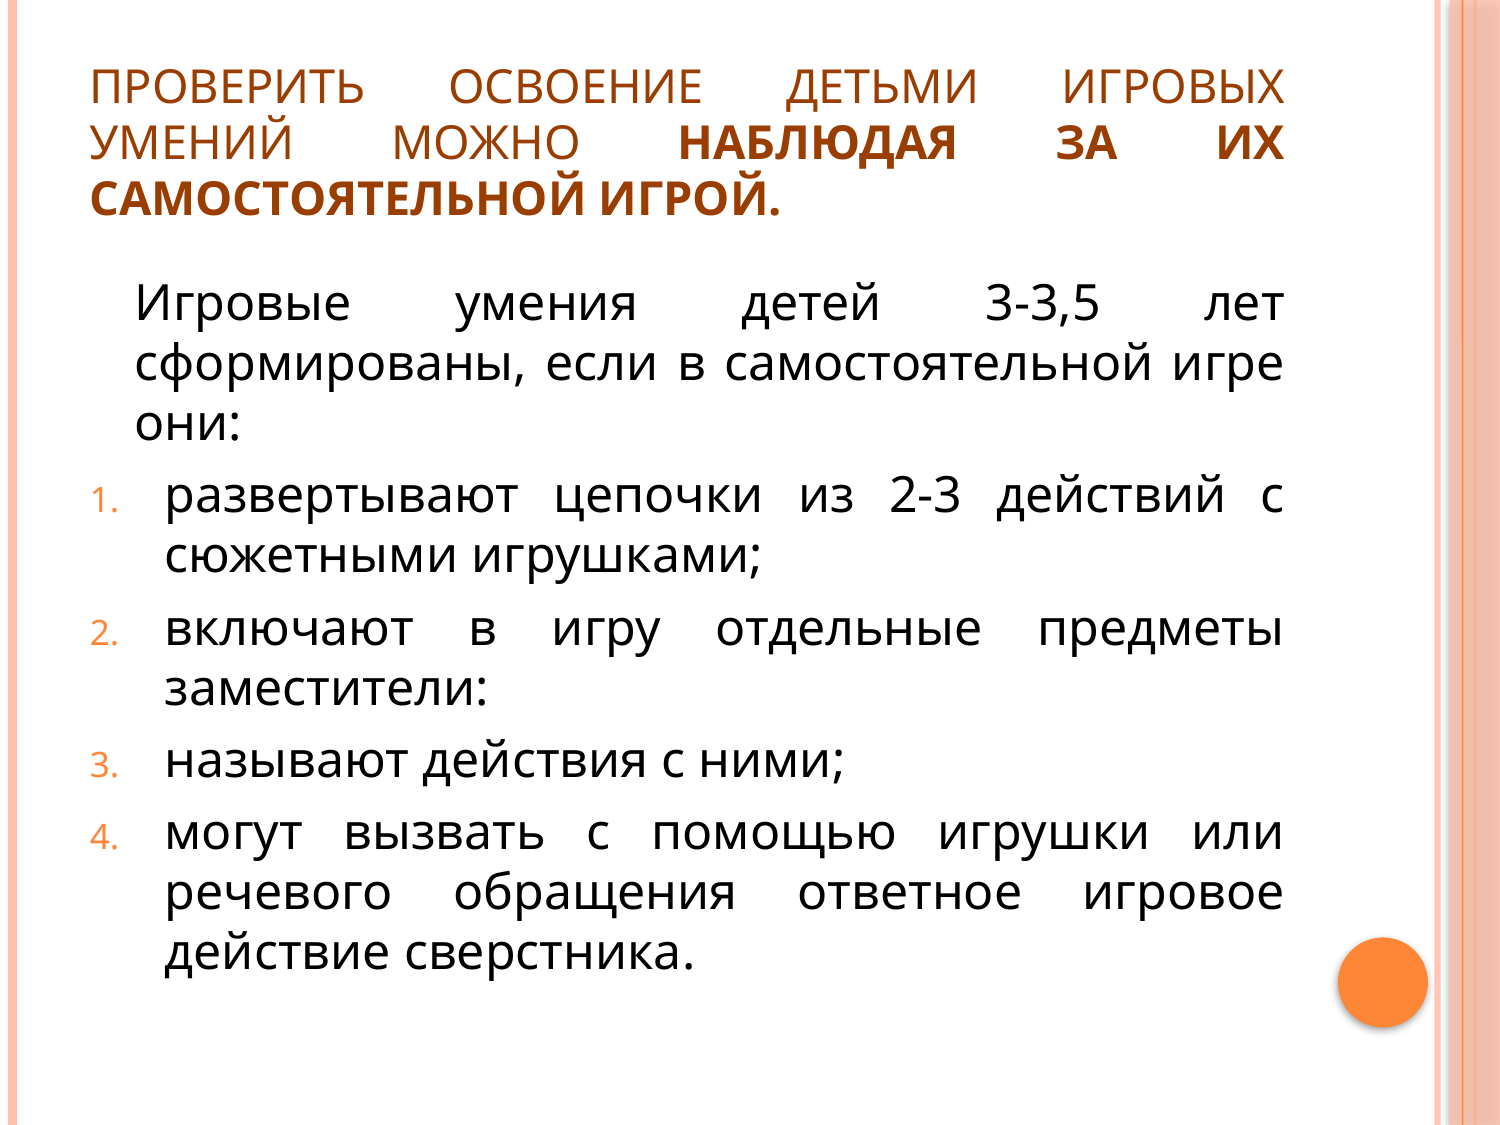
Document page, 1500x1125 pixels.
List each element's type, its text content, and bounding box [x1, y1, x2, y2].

title Проверить освоение детьми игровых умений можно наблюдая за их самостоятельной игрой. [75, 45, 1300, 233]
list Игровые умения детей 3-3,5 лет сформированы, если в самостоятельной игре они: развертывают цепочки из 2-3 действий с сюжетными игрушками; включают в игру отдельные предметы заместители: называют действия с ними; могут вызвать с помощью игрушки или речевого обращения ответное игровое действие сверстника. [75, 262, 1300, 1062]
